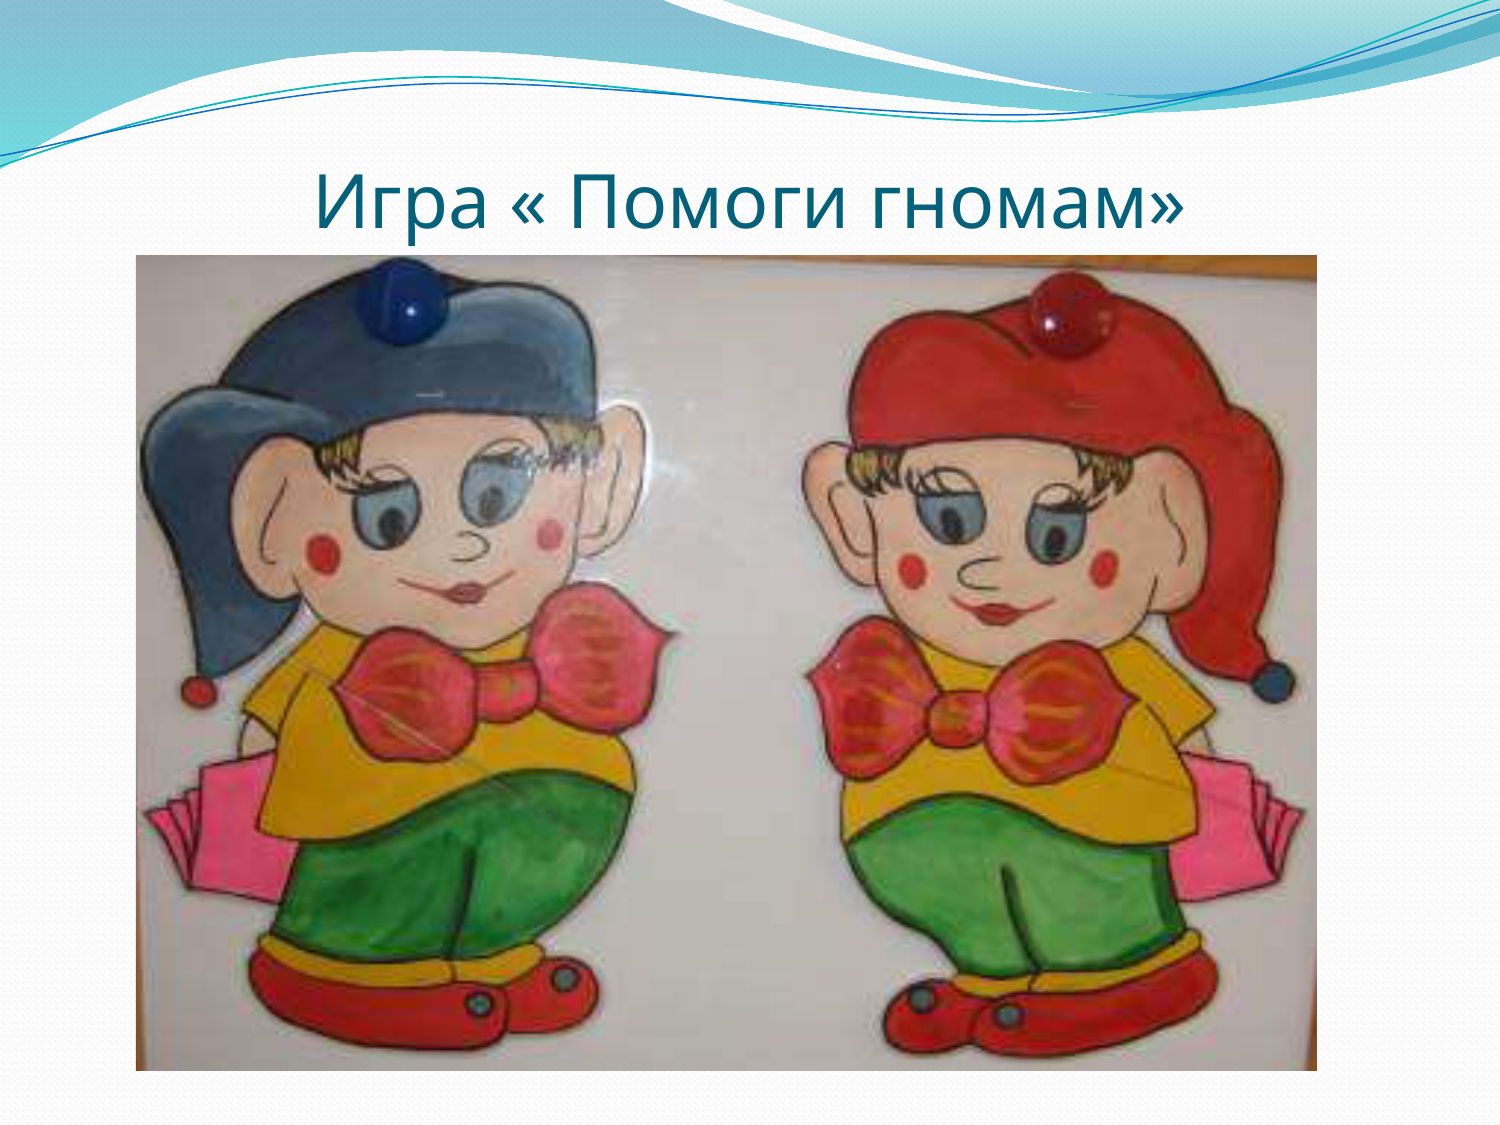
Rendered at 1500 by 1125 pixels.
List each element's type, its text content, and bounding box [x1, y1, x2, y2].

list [135, 255, 1318, 1071]
title Игра « Помоги гномам» [75, 115, 1425, 244]
